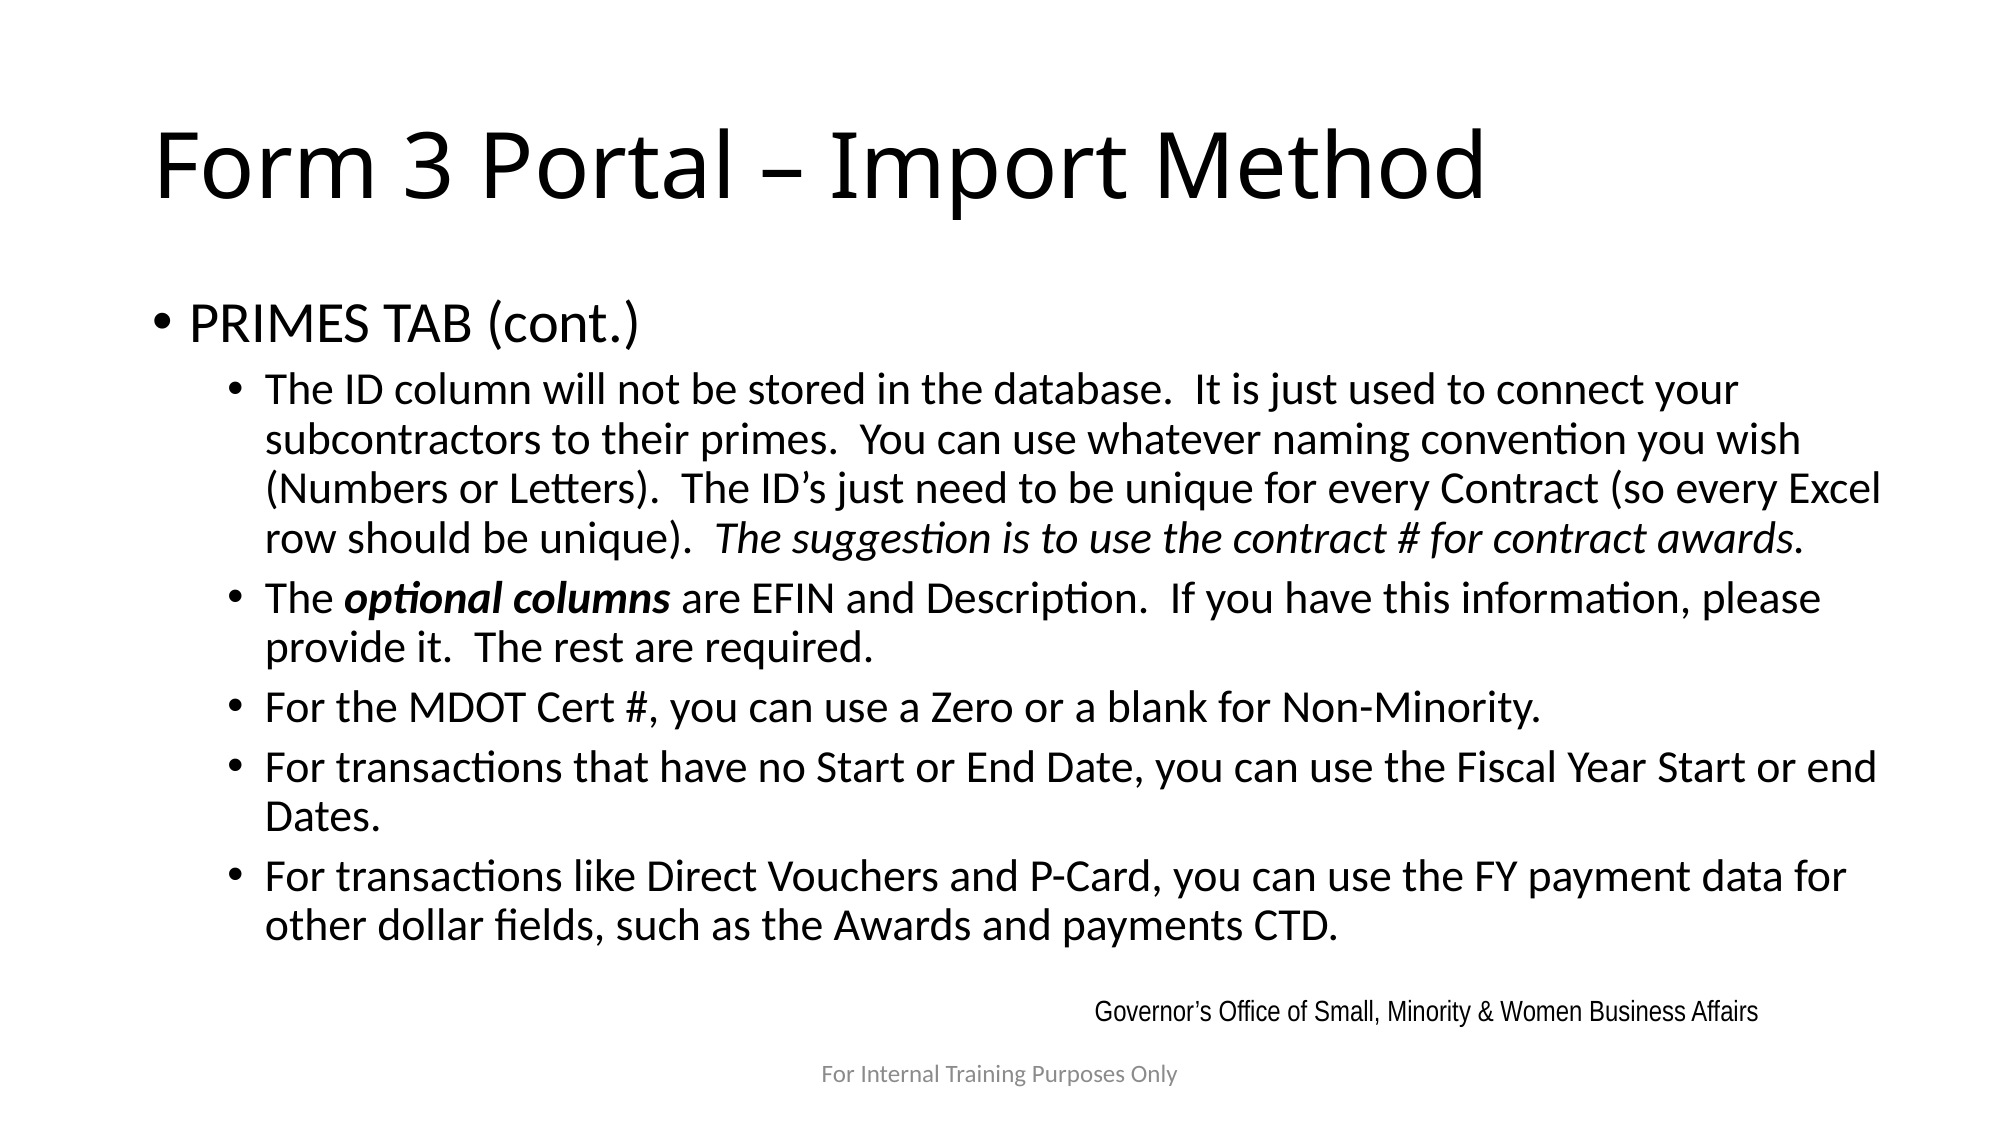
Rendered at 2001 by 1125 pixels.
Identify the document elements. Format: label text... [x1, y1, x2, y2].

list PRIMES TAB (cont.) The ID column will not be stored in the database. It is just used to connect your subcontractors to their primes. You can use whatever naming convention you wish (Numbers or Letters). The ID’s just need to be unique for every Contract (so every Excel row should be unique). The suggestion is to use the contract # for contract awards. The optional columns are EFIN and Description. If you have this information, please provide it. The rest are required. For the MDOT Cert #, you can use a Zero or a blank for Non-Minority. For transactions that have no Start or End Date, you can use the Fiscal Year Start or end Dates. For transactions like Direct Vouchers and P-Card, you can use the FY payment data for other dollar fields, such as the Awards and payments CTD. [137, 284, 1907, 985]
title Form 3 Portal – Import Method [137, 59, 1863, 278]
text_box Governor’s Office of Small, Minority & Women Business Affairs [1079, 984, 1787, 1035]
footer For Internal Training Purposes Only [662, 1042, 1338, 1103]
